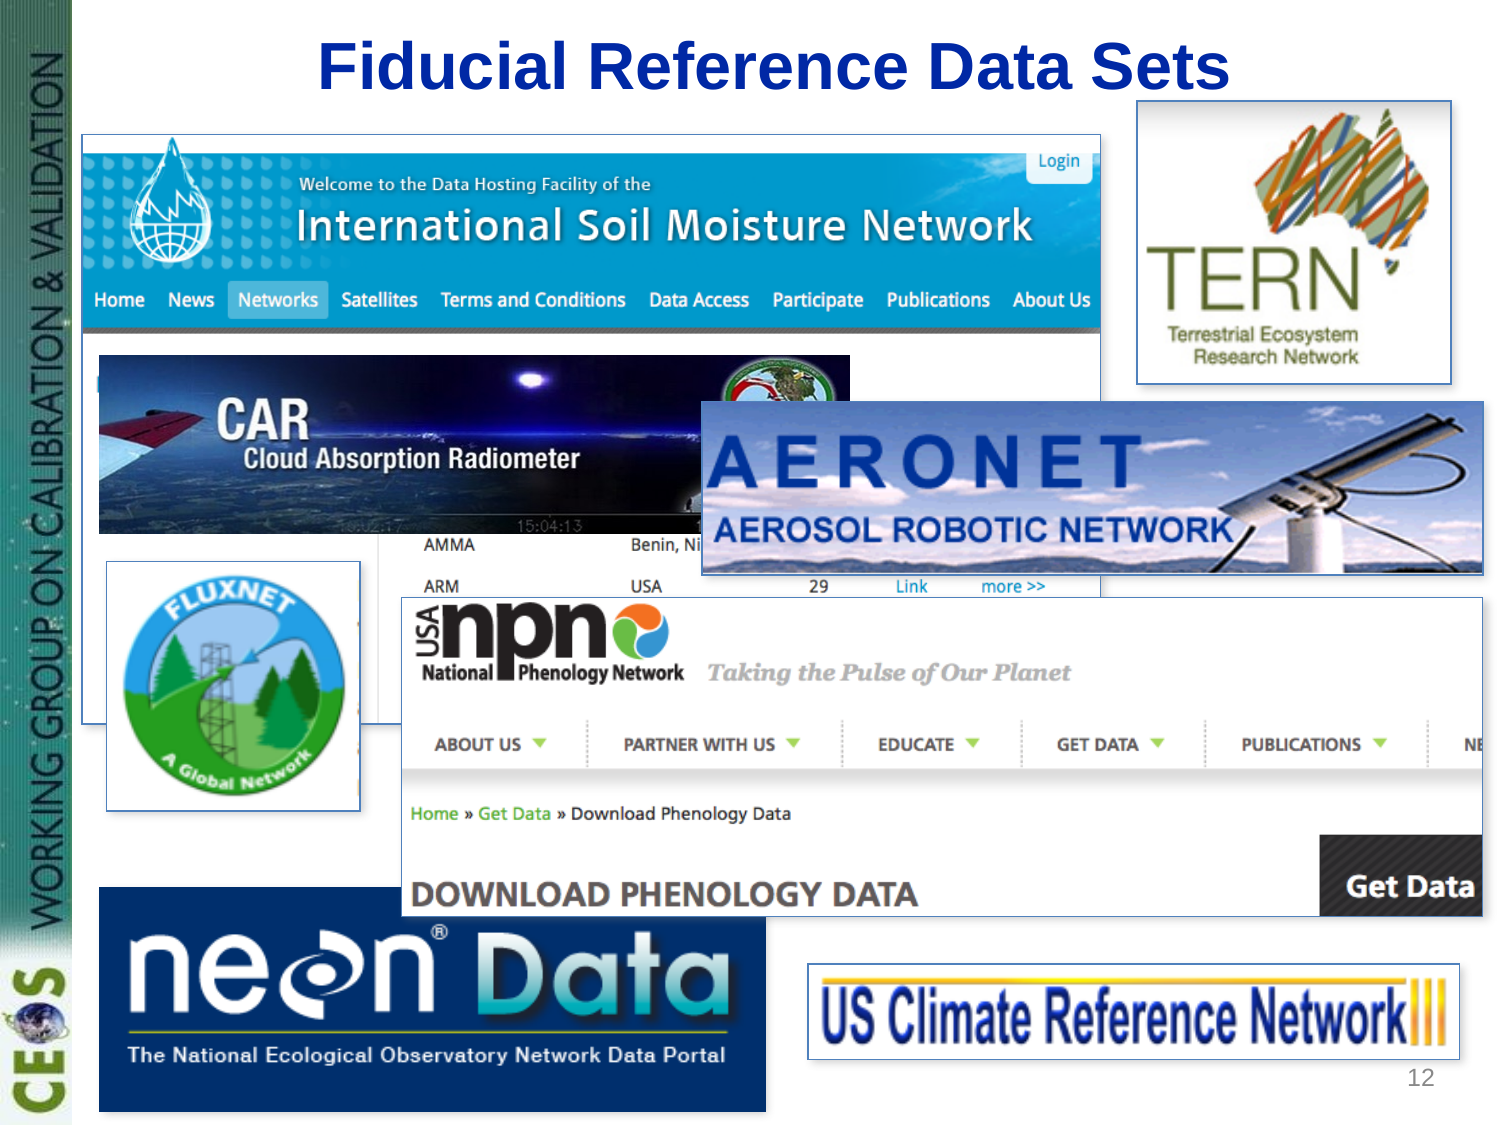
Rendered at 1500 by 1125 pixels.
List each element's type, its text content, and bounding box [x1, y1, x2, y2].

picture [445, 211, 459, 240]
picture [301, 197, 311, 209]
picture [222, 157, 232, 170]
picture [705, 218, 727, 240]
picture [262, 177, 272, 189]
picture [808, 964, 1460, 1059]
picture [123, 256, 134, 268]
picture [169, 293, 214, 307]
picture [262, 256, 272, 268]
picture [281, 256, 291, 268]
picture [939, 293, 958, 307]
picture [82, 134, 1101, 268]
picture [299, 210, 330, 248]
picture [202, 157, 213, 170]
picture [336, 211, 350, 240]
picture [894, 218, 915, 240]
picture [281, 157, 291, 169]
picture [632, 218, 636, 240]
picture [82, 157, 94, 170]
picture [503, 218, 523, 240]
picture [693, 293, 713, 307]
picture [301, 257, 311, 268]
picture [744, 218, 760, 240]
picture [919, 211, 932, 240]
picture [281, 236, 291, 248]
picture [381, 218, 393, 240]
picture [301, 158, 311, 169]
picture [714, 296, 722, 307]
picture [723, 296, 749, 307]
picture [983, 296, 989, 307]
picture [82, 177, 94, 189]
picture [262, 217, 272, 229]
picture [281, 177, 291, 189]
picture [103, 197, 114, 209]
picture [82, 197, 94, 209]
picture [441, 292, 451, 306]
picture [450, 296, 466, 307]
picture [385, 182, 394, 190]
picture [242, 217, 252, 229]
picture [360, 182, 372, 190]
picture [650, 292, 687, 307]
picture [604, 182, 611, 190]
picture [368, 292, 417, 307]
picture [222, 217, 232, 229]
picture [222, 177, 232, 189]
picture [865, 210, 888, 240]
picture [848, 294, 863, 307]
picture [143, 157, 153, 170]
picture [579, 210, 598, 240]
picture [476, 178, 503, 190]
picture [242, 236, 252, 248]
picture [1059, 294, 1064, 306]
picture [465, 218, 469, 240]
title Fiducial Reference Data Sets [99, 12, 1450, 113]
picture [222, 236, 232, 249]
picture [96, 293, 144, 307]
picture [339, 182, 347, 190]
picture [82, 328, 1483, 1112]
picture [242, 197, 252, 209]
picture [103, 157, 114, 170]
picture [809, 218, 821, 240]
picture [764, 211, 778, 240]
picture [445, 182, 452, 190]
picture [423, 218, 441, 240]
picture [1071, 293, 1090, 307]
picture [82, 217, 94, 229]
picture [774, 292, 846, 311]
picture [123, 157, 134, 170]
picture [103, 177, 114, 189]
picture [300, 177, 336, 190]
picture [1137, 101, 1451, 384]
picture [228, 282, 328, 318]
picture [498, 292, 529, 307]
picture [784, 218, 803, 240]
picture [642, 183, 649, 190]
picture [414, 182, 426, 190]
picture [242, 256, 252, 268]
picture [242, 157, 252, 170]
picture [262, 157, 272, 169]
picture [0, 0, 72, 1125]
picture [103, 216, 114, 229]
picture [961, 296, 969, 307]
picture [222, 256, 232, 268]
picture [355, 218, 375, 240]
picture [1096, 189, 1101, 198]
picture [543, 178, 549, 189]
picture [1014, 208, 1032, 240]
picture [103, 236, 114, 248]
picture [476, 218, 497, 240]
picture [529, 182, 535, 193]
picture [82, 236, 94, 249]
picture [552, 182, 558, 190]
picture [972, 296, 980, 306]
picture [888, 292, 937, 307]
picture [433, 178, 443, 190]
picture [561, 182, 567, 190]
picture [82, 256, 94, 268]
picture [547, 292, 625, 307]
picture [397, 218, 416, 240]
picture [202, 256, 213, 268]
picture [281, 217, 291, 229]
picture [1013, 292, 1056, 307]
picture [556, 208, 560, 240]
picture [343, 292, 368, 307]
picture [202, 177, 213, 189]
picture [242, 177, 252, 189]
picture [644, 208, 648, 240]
picture [530, 218, 547, 240]
slide_number 12 [1100, 1068, 1450, 1107]
picture [350, 182, 357, 190]
picture [589, 182, 596, 193]
picture [262, 236, 272, 248]
picture [261, 197, 272, 209]
picture [469, 296, 492, 307]
picture [936, 218, 967, 240]
picture [461, 182, 468, 190]
picture [824, 218, 845, 240]
picture [604, 218, 625, 240]
picture [455, 180, 459, 190]
picture [103, 256, 114, 268]
picture [536, 292, 545, 307]
picture [123, 177, 134, 189]
picture [734, 218, 738, 240]
picture [966, 218, 1010, 240]
picture [281, 197, 291, 209]
picture [222, 197, 232, 209]
picture [668, 210, 699, 240]
